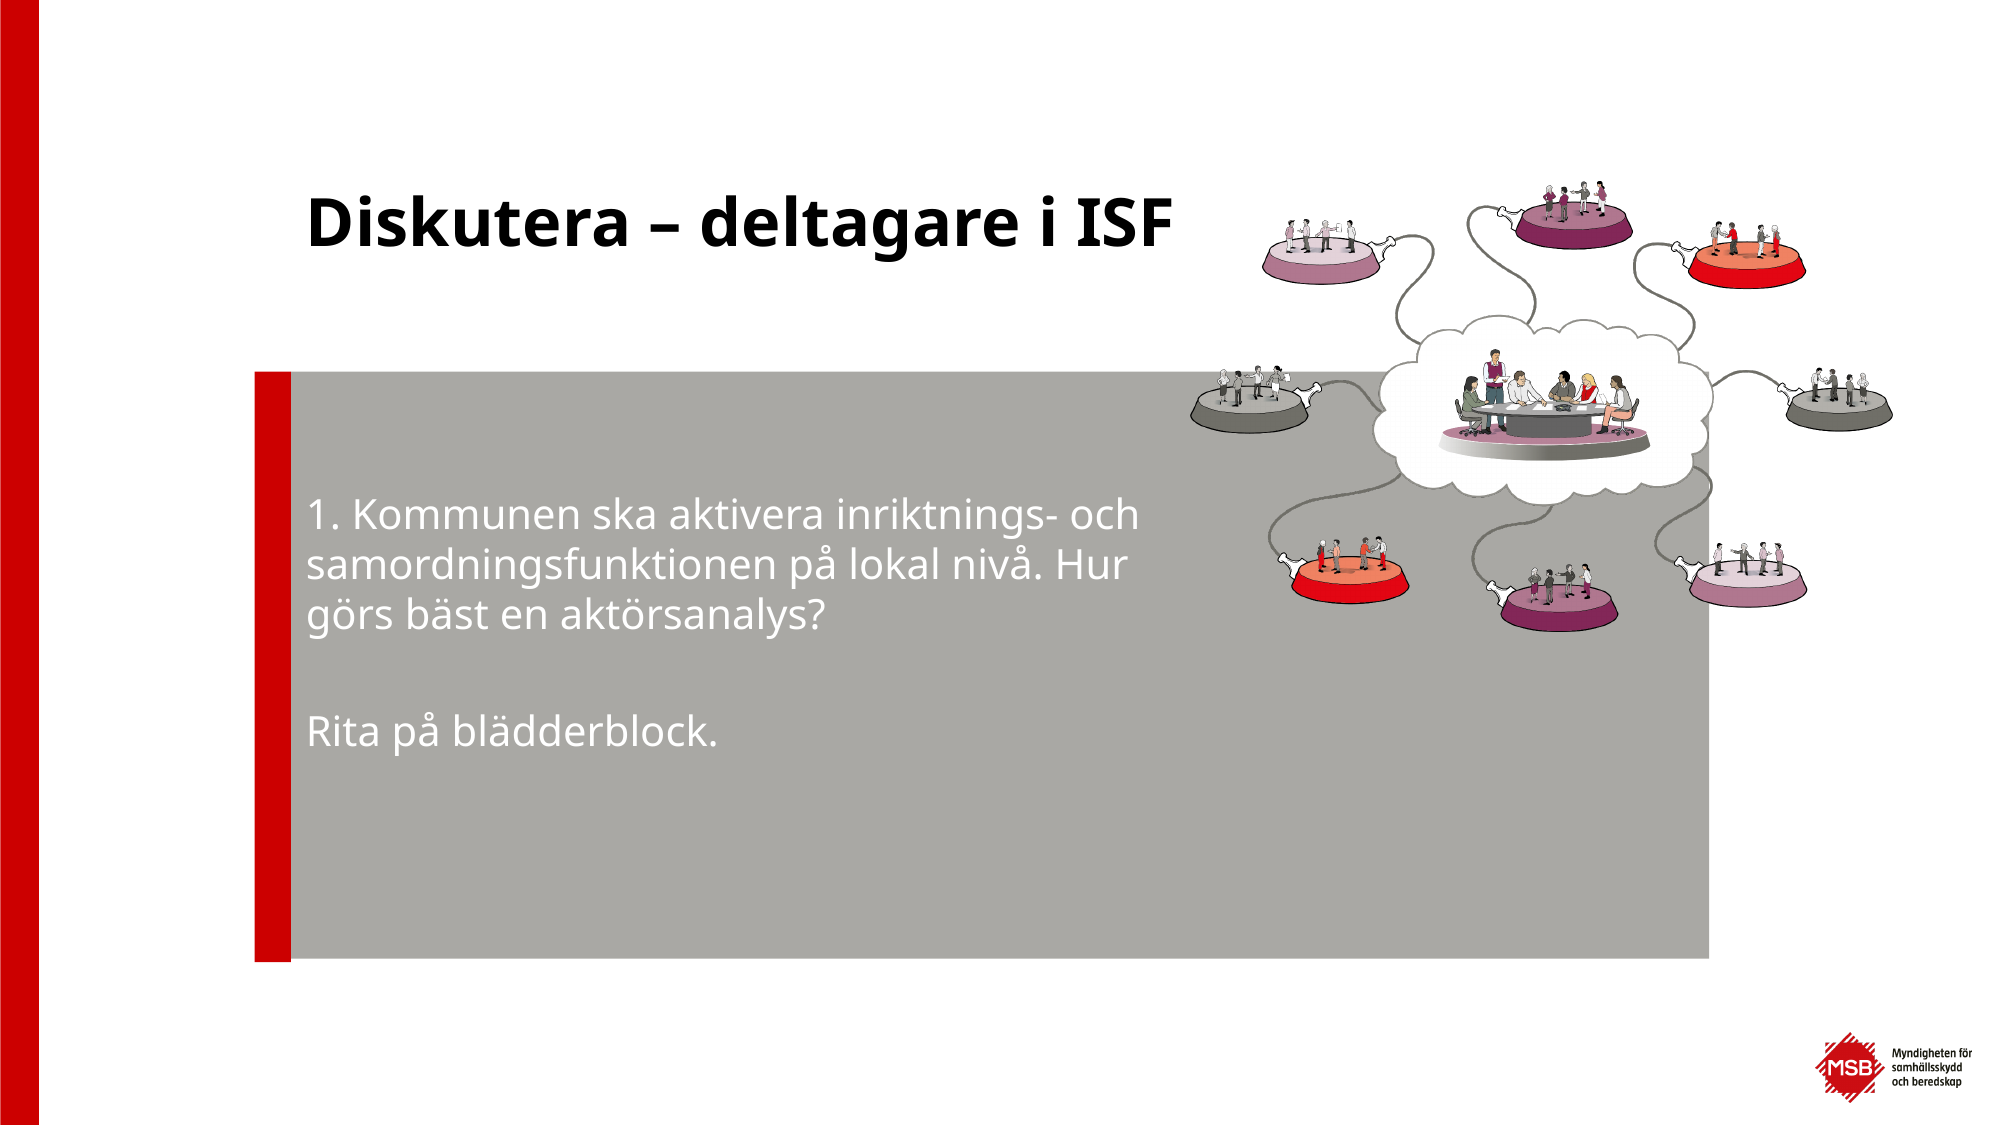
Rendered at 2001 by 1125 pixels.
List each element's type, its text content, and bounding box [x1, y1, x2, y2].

title Diskutera – deltagare i ISF [290, 181, 1190, 341]
text_box [254, 370, 292, 963]
text_box 1. Kommunen ska aktivera inriktnings- och samordningsfunktionen på lokal nivå. Hur görs bäst en aktörsanalys? Rita på blädderblock. [292, 371, 1710, 959]
picture [1190, 181, 1893, 632]
picture [1815, 1032, 1972, 1103]
